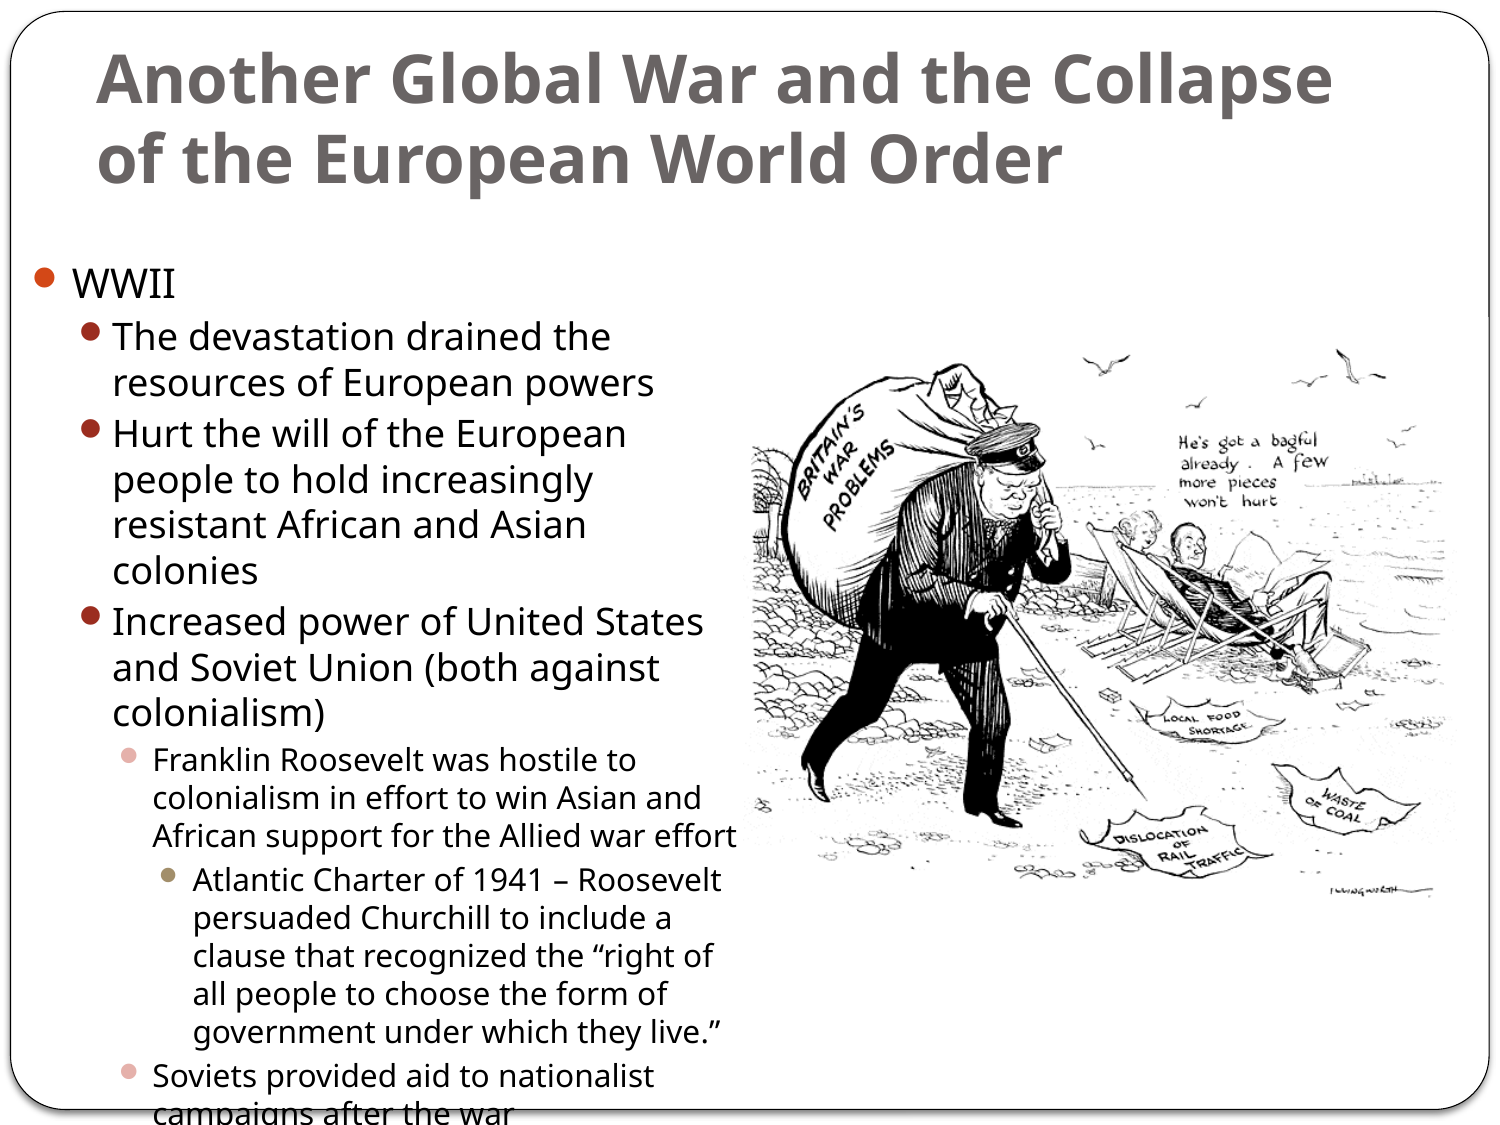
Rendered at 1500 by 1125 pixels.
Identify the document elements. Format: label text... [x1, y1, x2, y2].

title Another Global War and the Collapse of the European World Order [81, 24, 1419, 213]
list WWII The devastation drained the resources of European powers Hurt the will of the European people to hold increasingly resistant African and Asian colonies Increased power of United States and Soviet Union (both against colonialism) Franklin Roosevelt was hostile to colonialism in effort to win Asian and African support for the Allied war effort Atlantic Charter of 1941 – Roosevelt persuaded Churchill to include a clause that recognized the “right of all people to choose the form of government under which they live.” Soviets provided aid to nationalist campaigns after the war [16, 249, 755, 1125]
picture [743, 324, 1457, 901]
